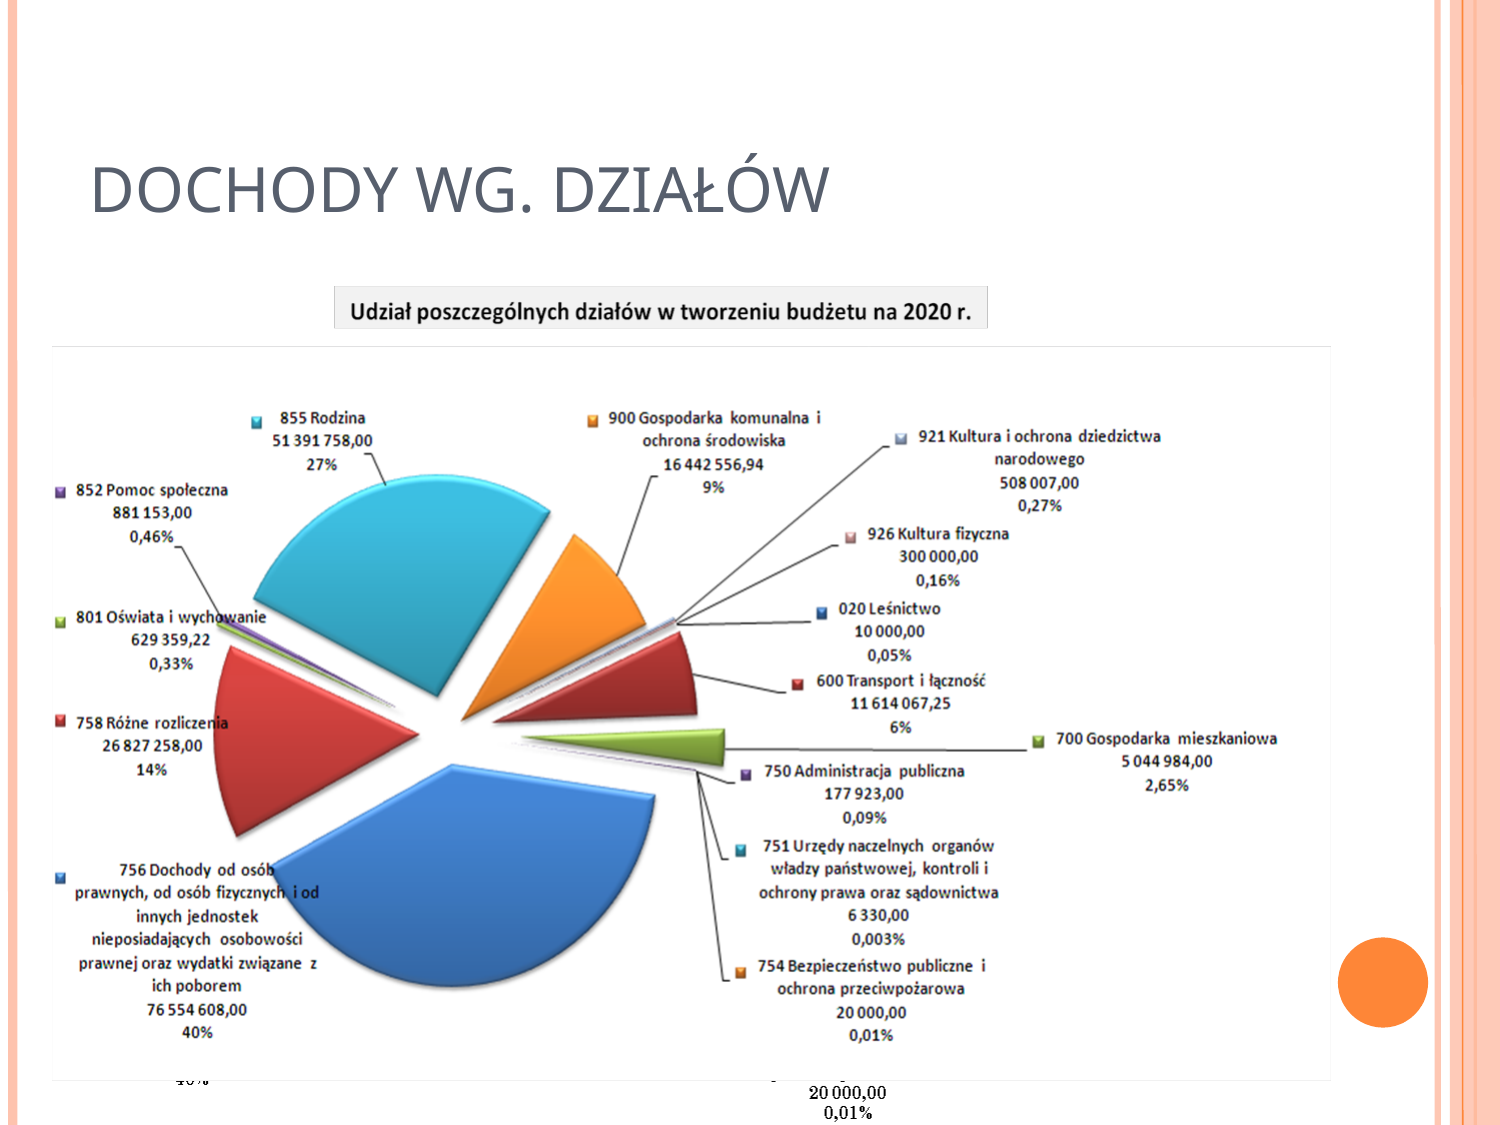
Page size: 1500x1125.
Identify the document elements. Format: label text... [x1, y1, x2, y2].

text_box DOCHODY WG. DZIAŁÓW [75, 45, 1300, 233]
picture [41, 243, 1356, 1125]
